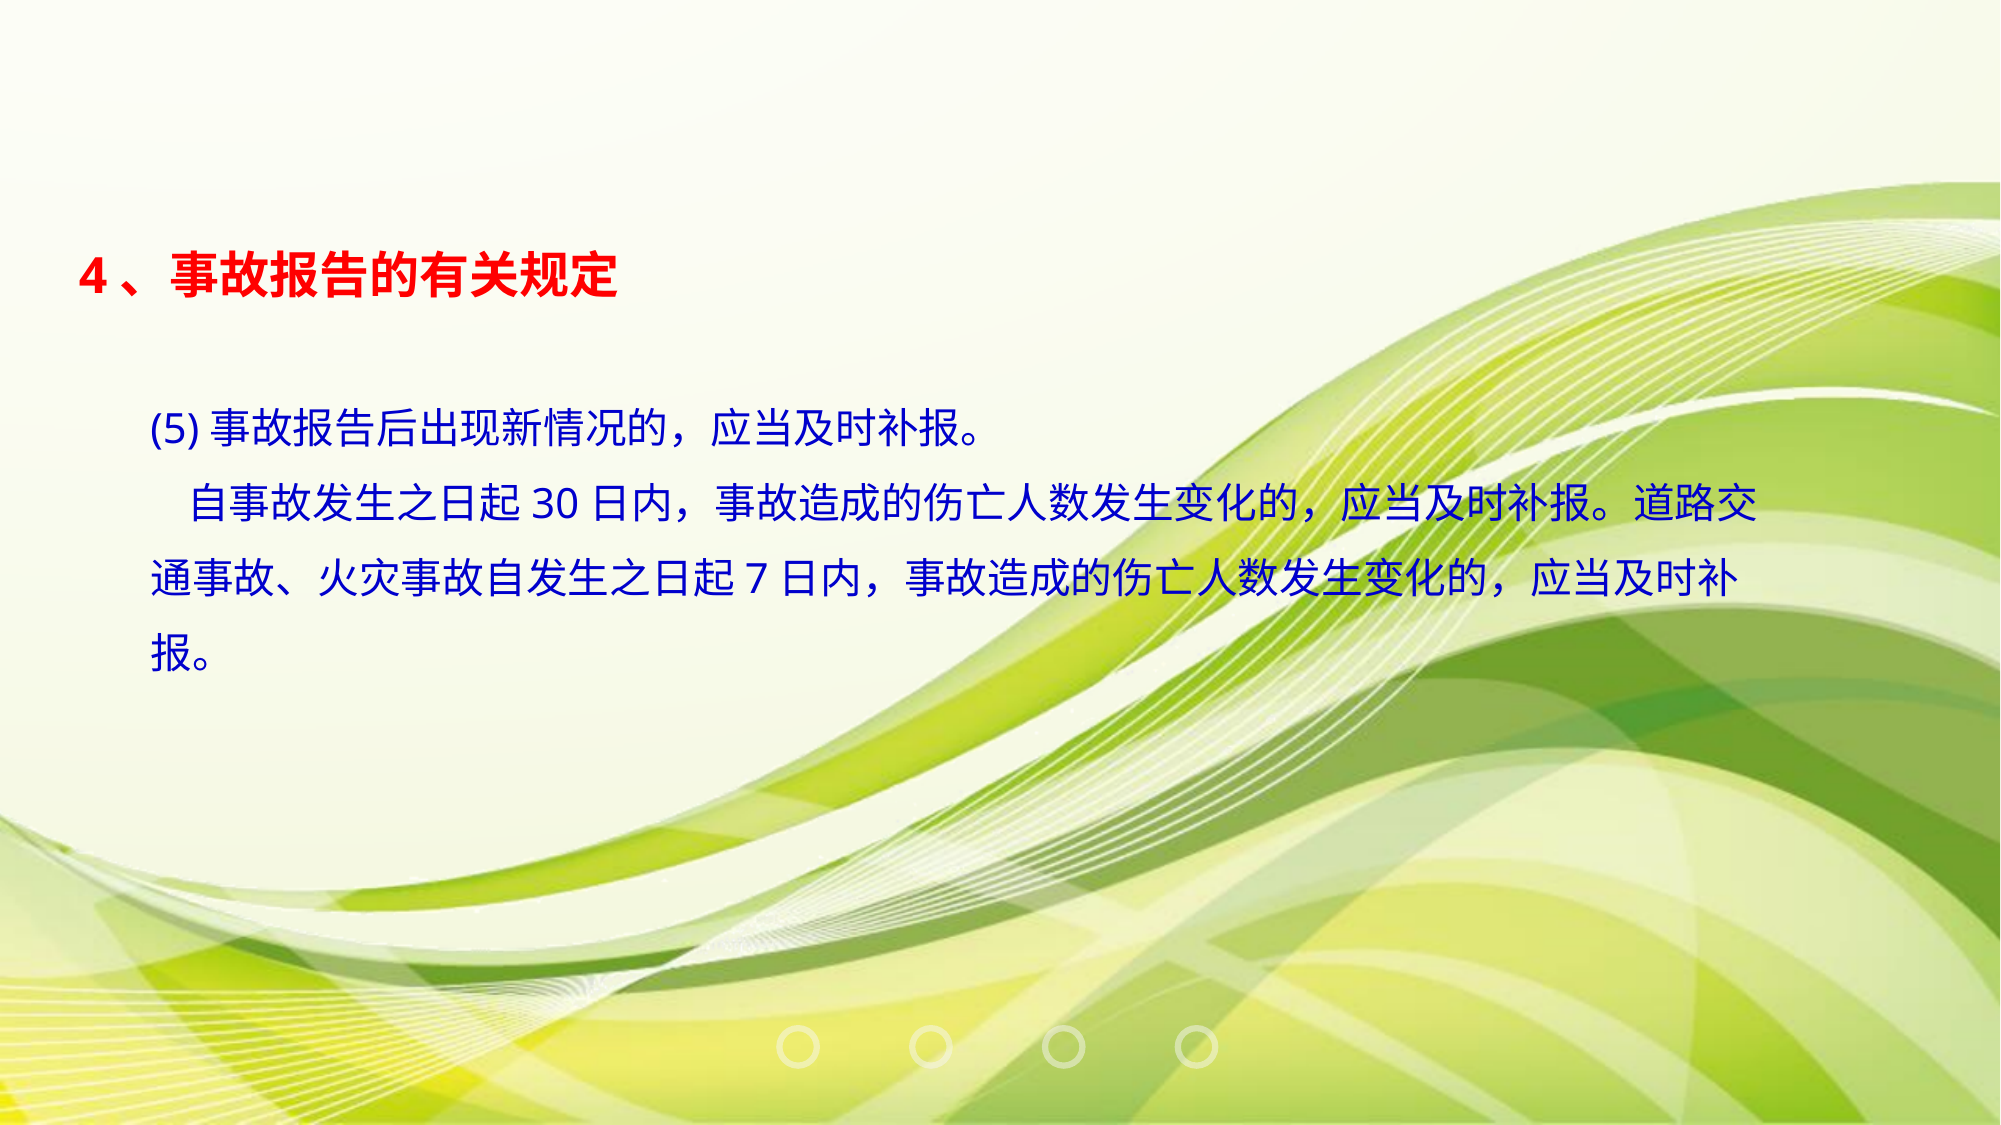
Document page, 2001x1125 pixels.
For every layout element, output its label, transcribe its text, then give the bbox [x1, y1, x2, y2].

picture [0, 0, 2001, 1125]
text_box (5)事故报告后出现新情况的，应当及时补报。 自事故发生之日起30日内，事故造成的伤亡人数发生变化的，应当及时补报。道路交通事故、火灾事故自发生之日起7日内，事故造成的伤亡人数发生变化的，应当及时补报。 [135, 369, 1786, 780]
text_box 4、事故报告的有关规定 [38, 235, 1405, 311]
